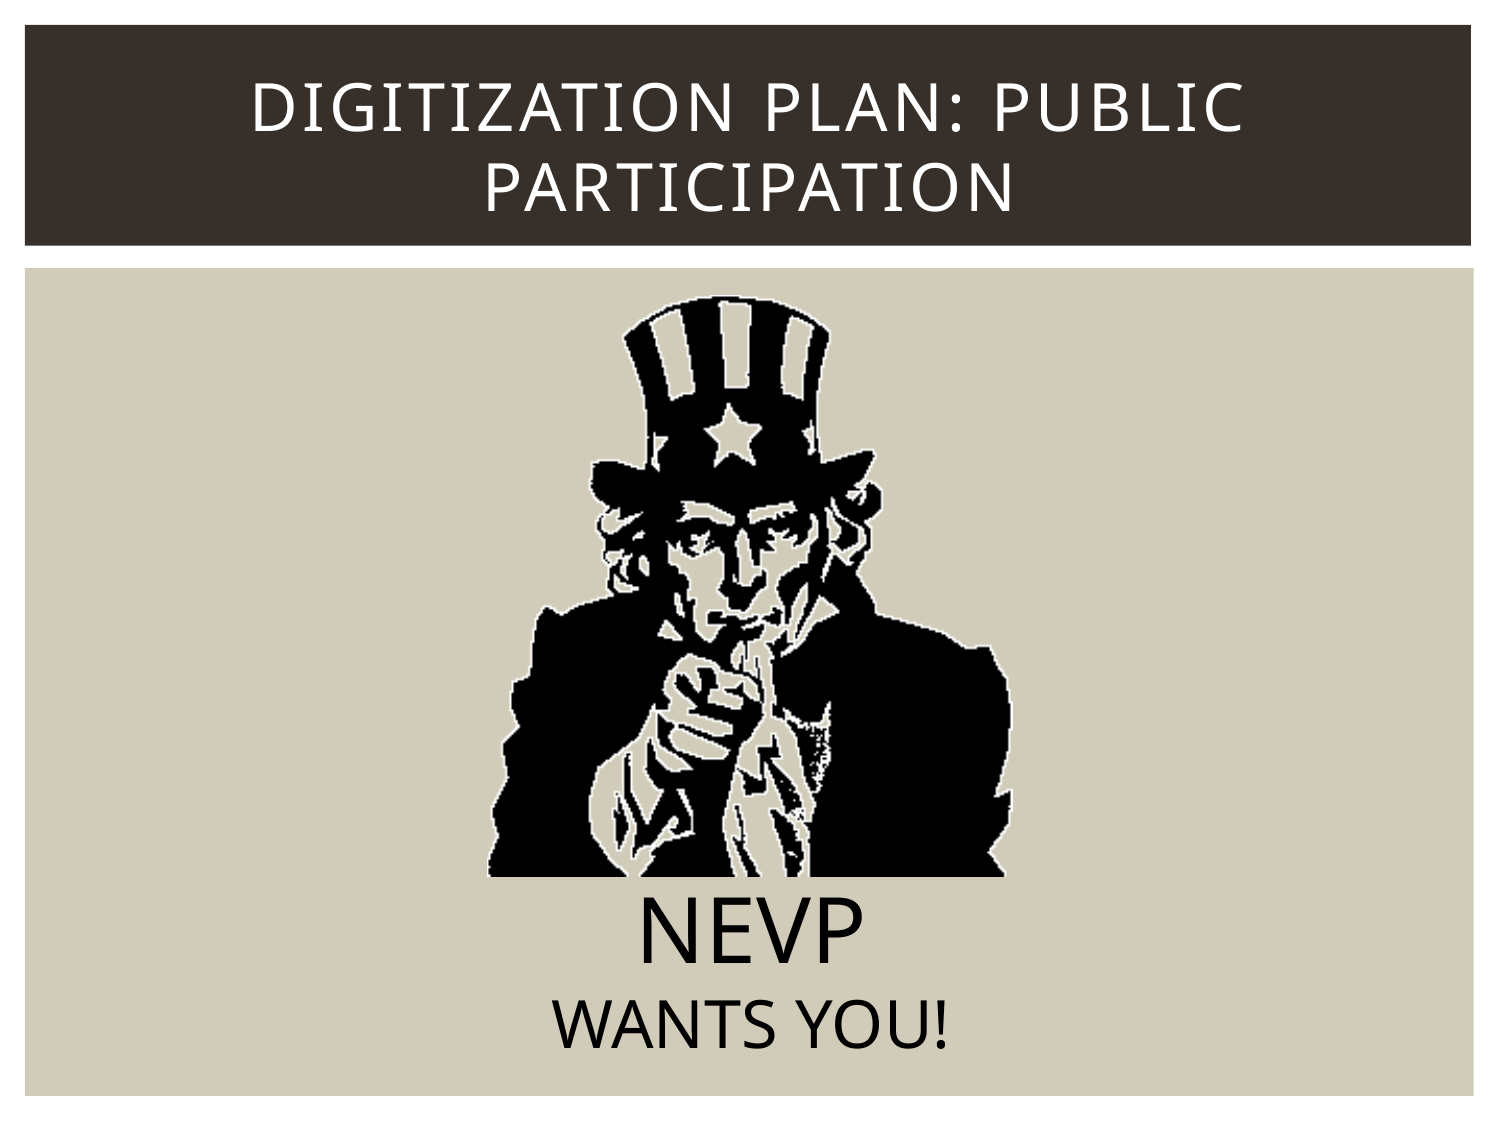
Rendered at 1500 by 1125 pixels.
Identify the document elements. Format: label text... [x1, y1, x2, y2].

title Digitization Plan: public Participation [62, 58, 1438, 232]
picture [487, 294, 1013, 877]
text_box NEVP WANTS YOU! [520, 887, 982, 1069]
